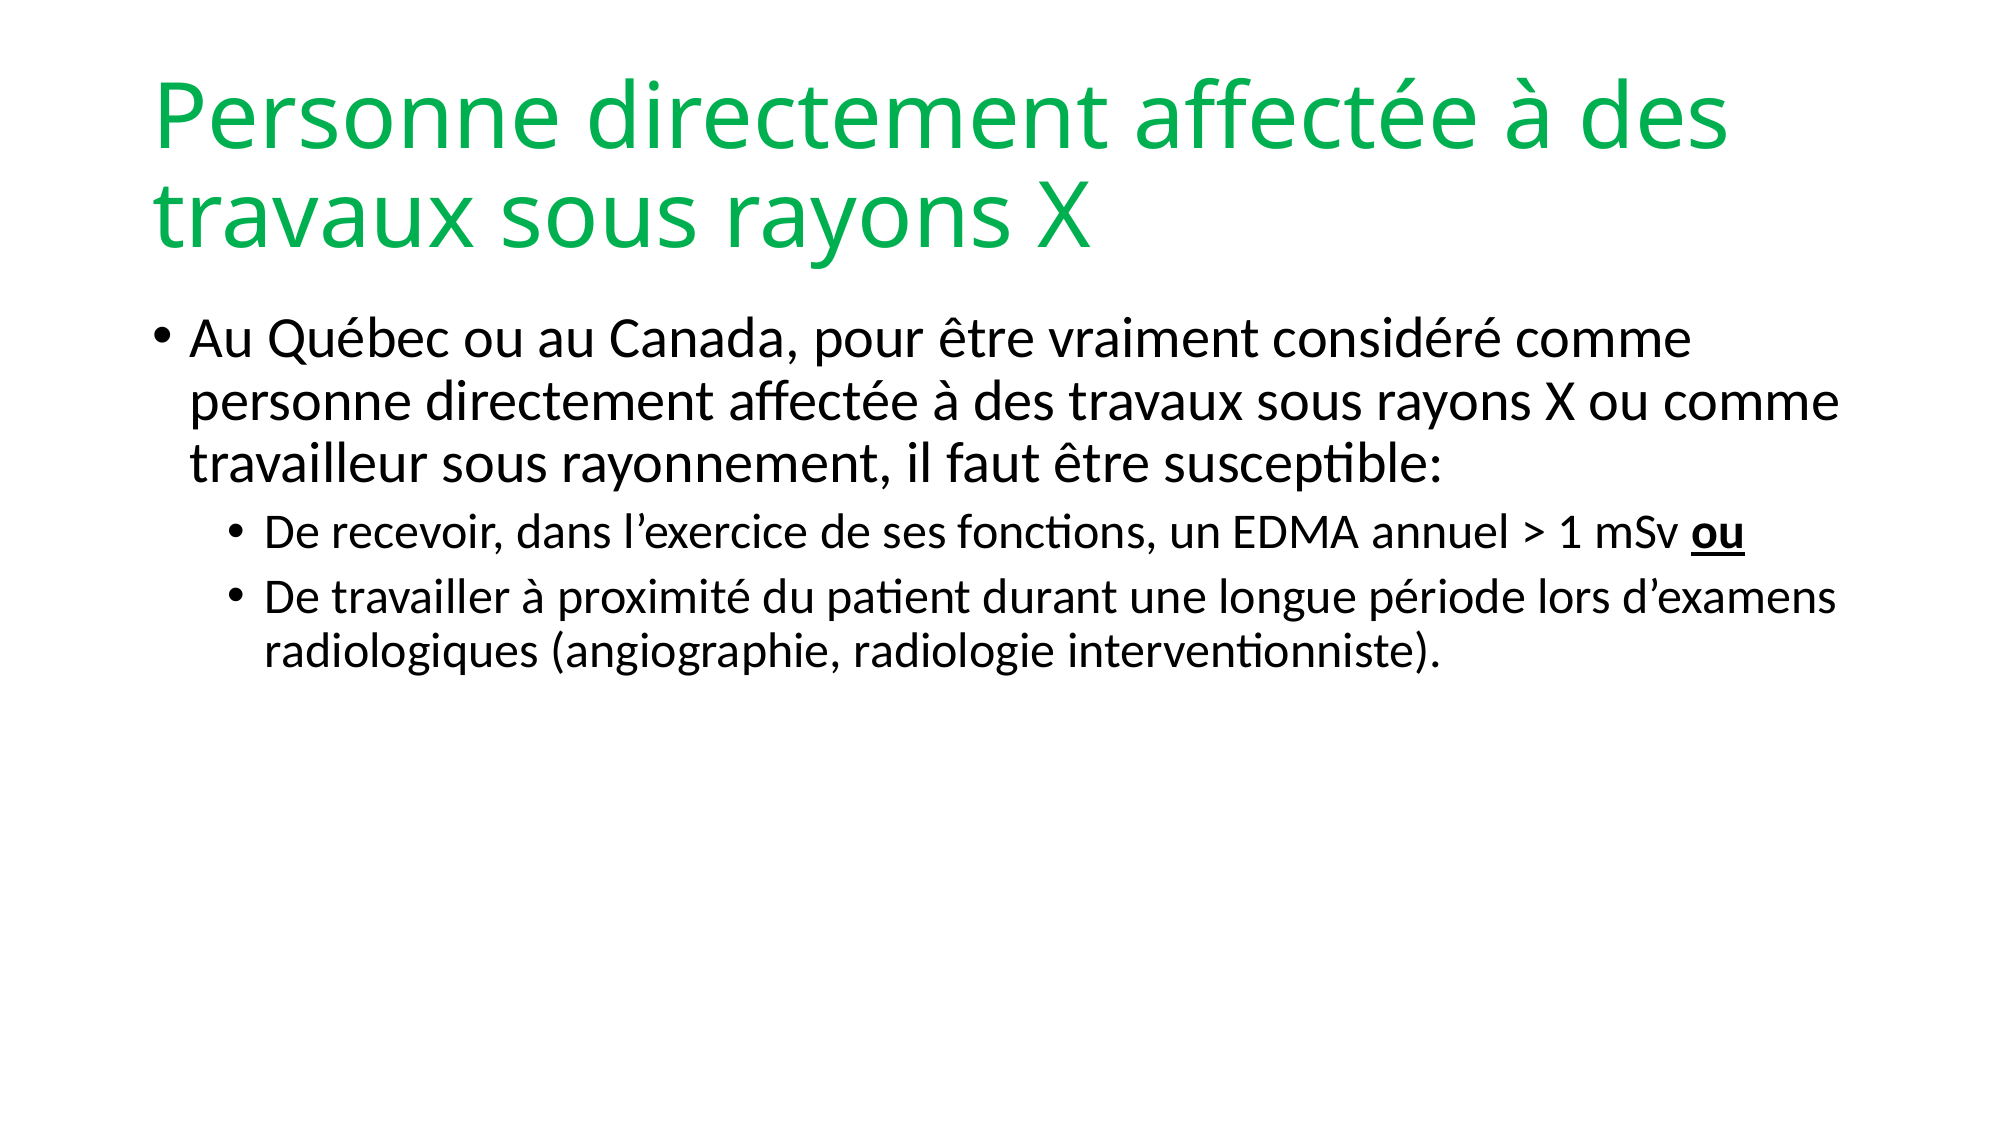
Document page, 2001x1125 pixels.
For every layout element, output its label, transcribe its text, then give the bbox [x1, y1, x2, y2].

list Au Québec ou au Canada, pour être vraiment considéré comme personne directement affectée à des travaux sous rayons X ou comme travailleur sous rayonnement, il faut être susceptible: De recevoir, dans l’exercice de ses fonctions, un EDMA annuel > 1 mSv ou De travailler à proximité du patient durant une longue période lors d’examens radiologiques (angiographie, radiologie interventionniste). [137, 299, 1863, 1014]
title Personne directement affectée à des travaux sous rayons X [137, 59, 1863, 278]
